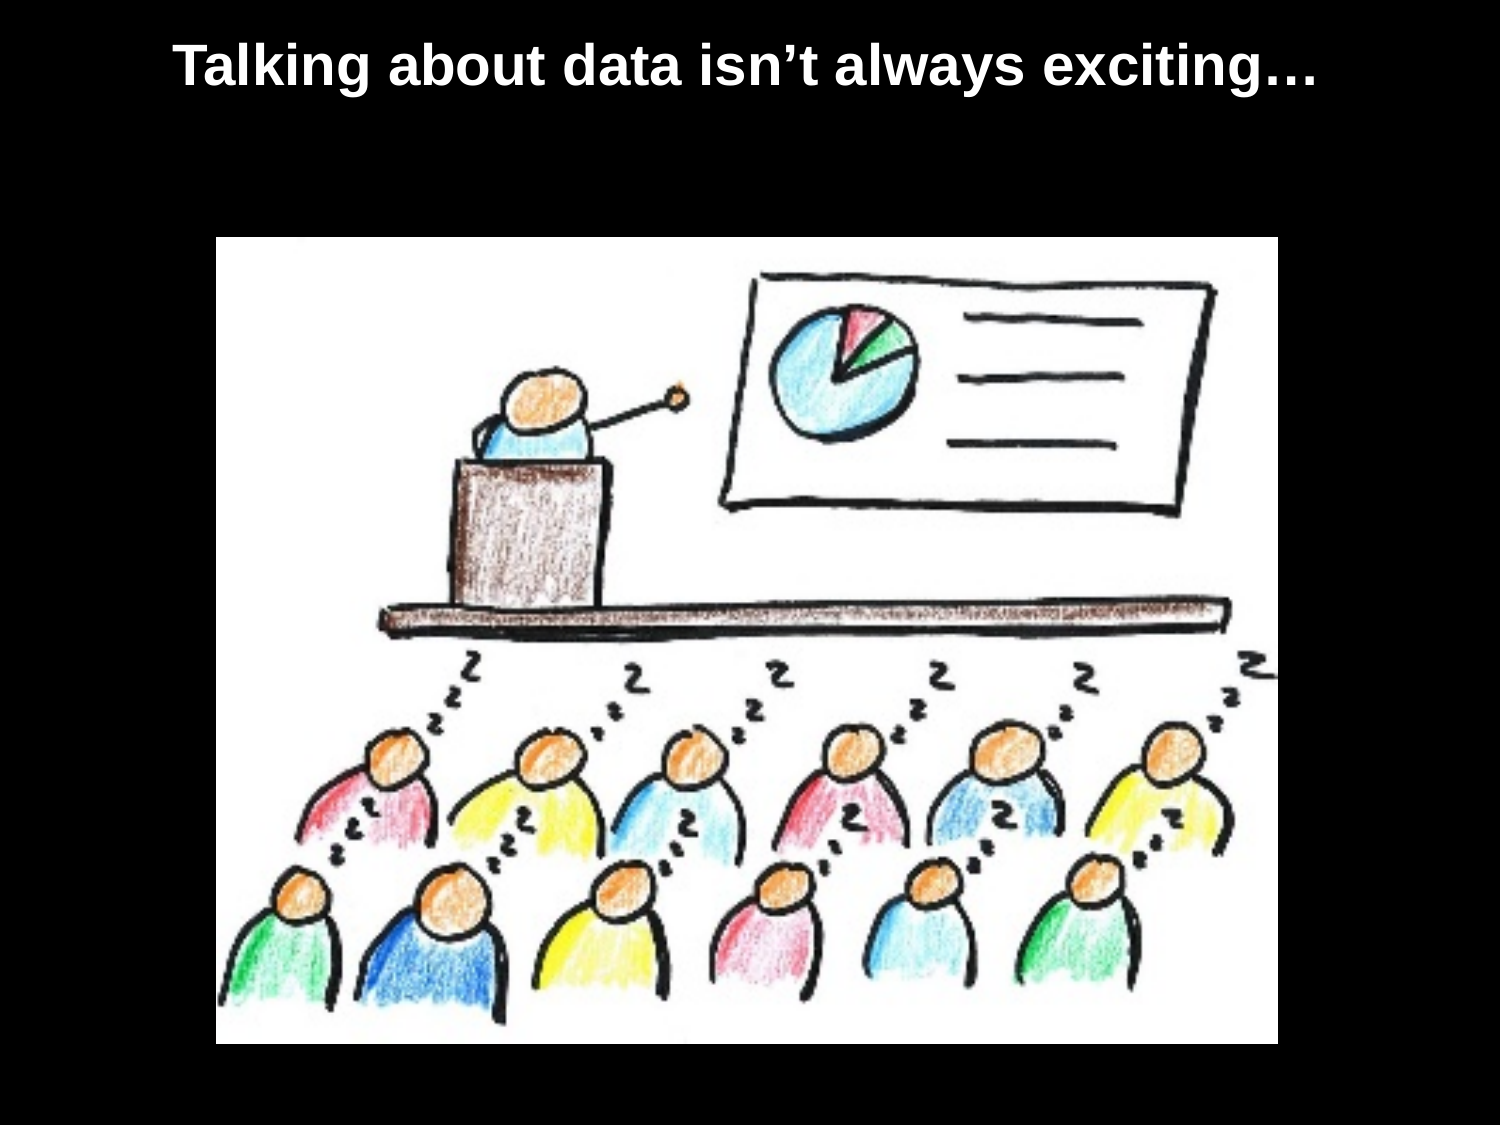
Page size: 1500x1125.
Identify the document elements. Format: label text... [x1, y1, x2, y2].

picture [216, 237, 1278, 1044]
text_box Talking about data isn’t always exciting… [57, 19, 1438, 105]
